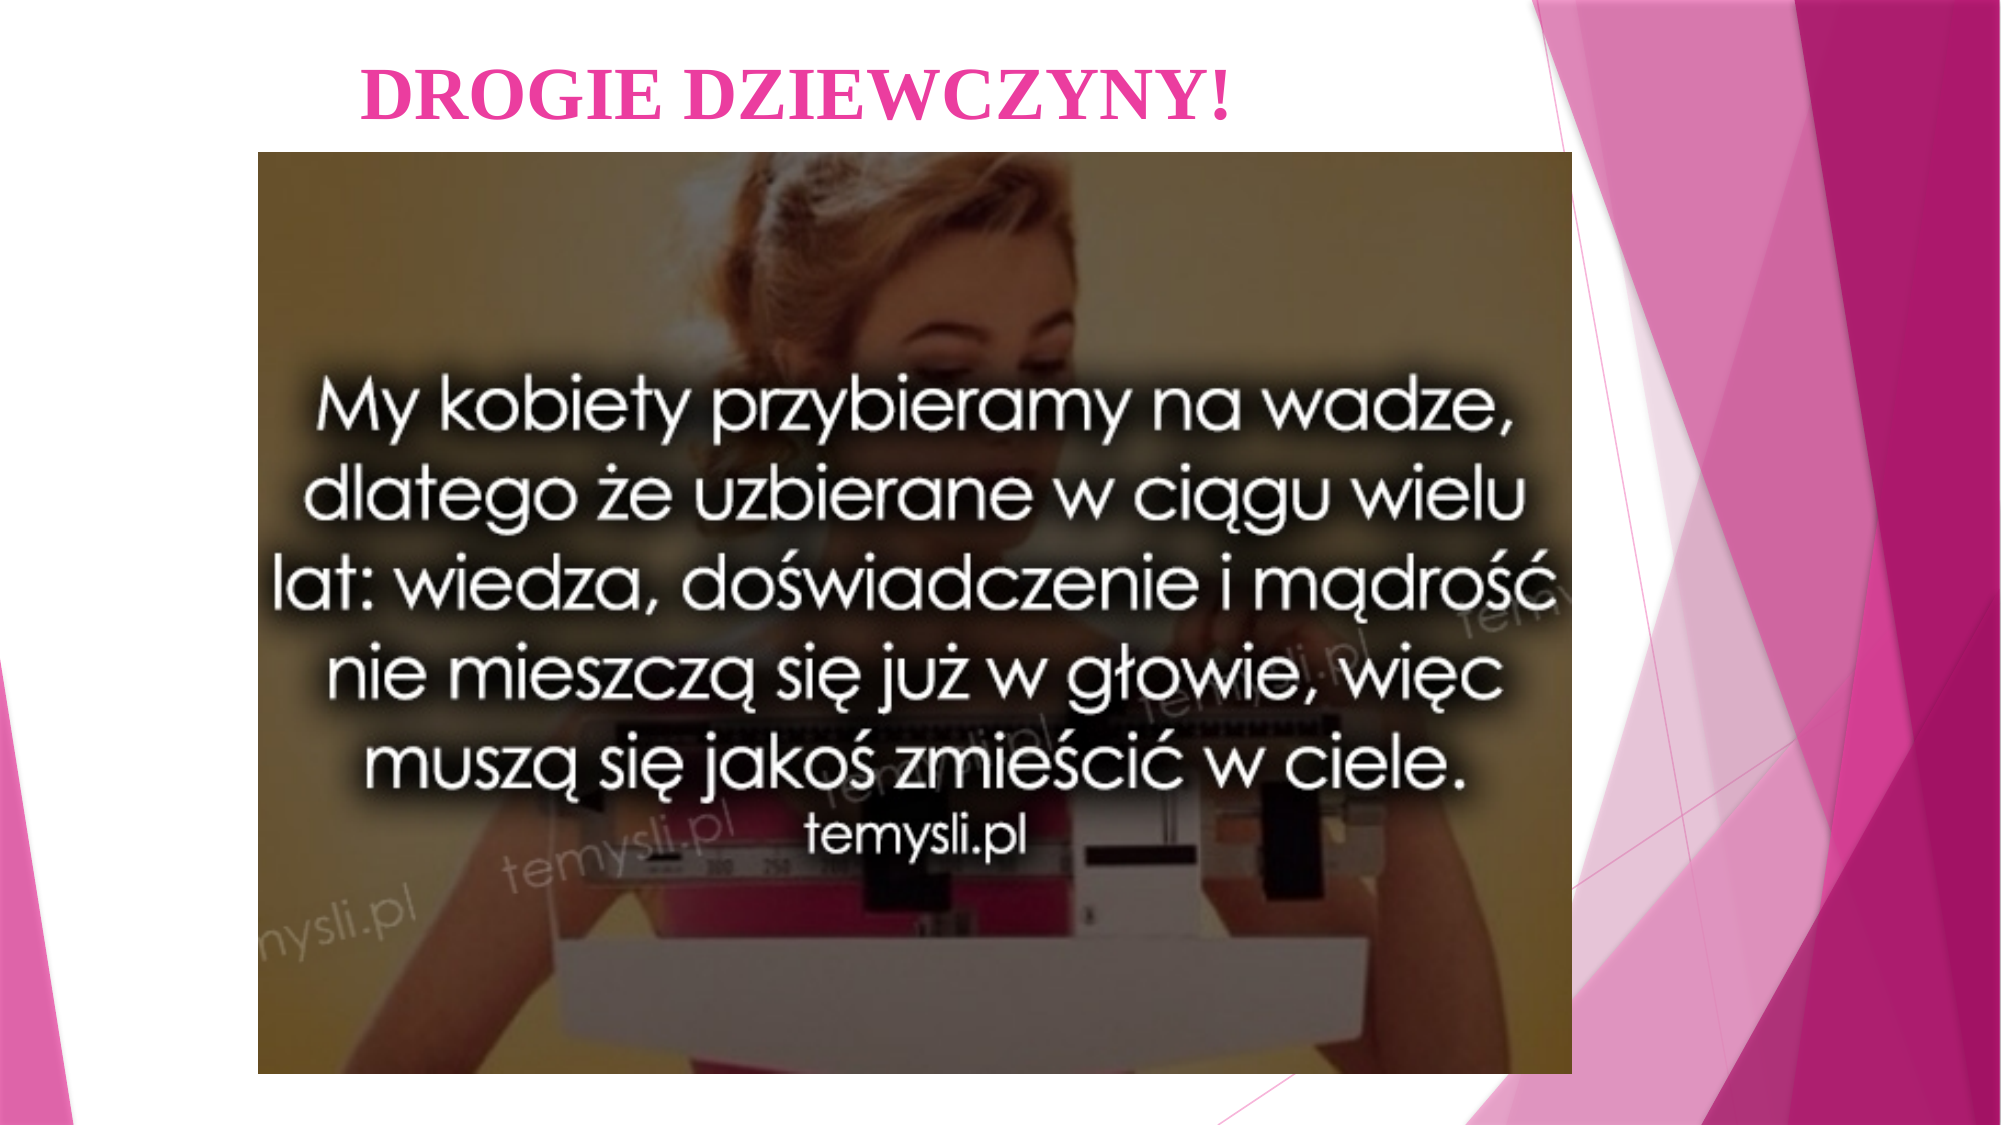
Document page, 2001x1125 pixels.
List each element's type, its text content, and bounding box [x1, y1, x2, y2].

title DROGIE DZIEWCZYNY! [92, 36, 1503, 254]
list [258, 152, 1573, 1075]
